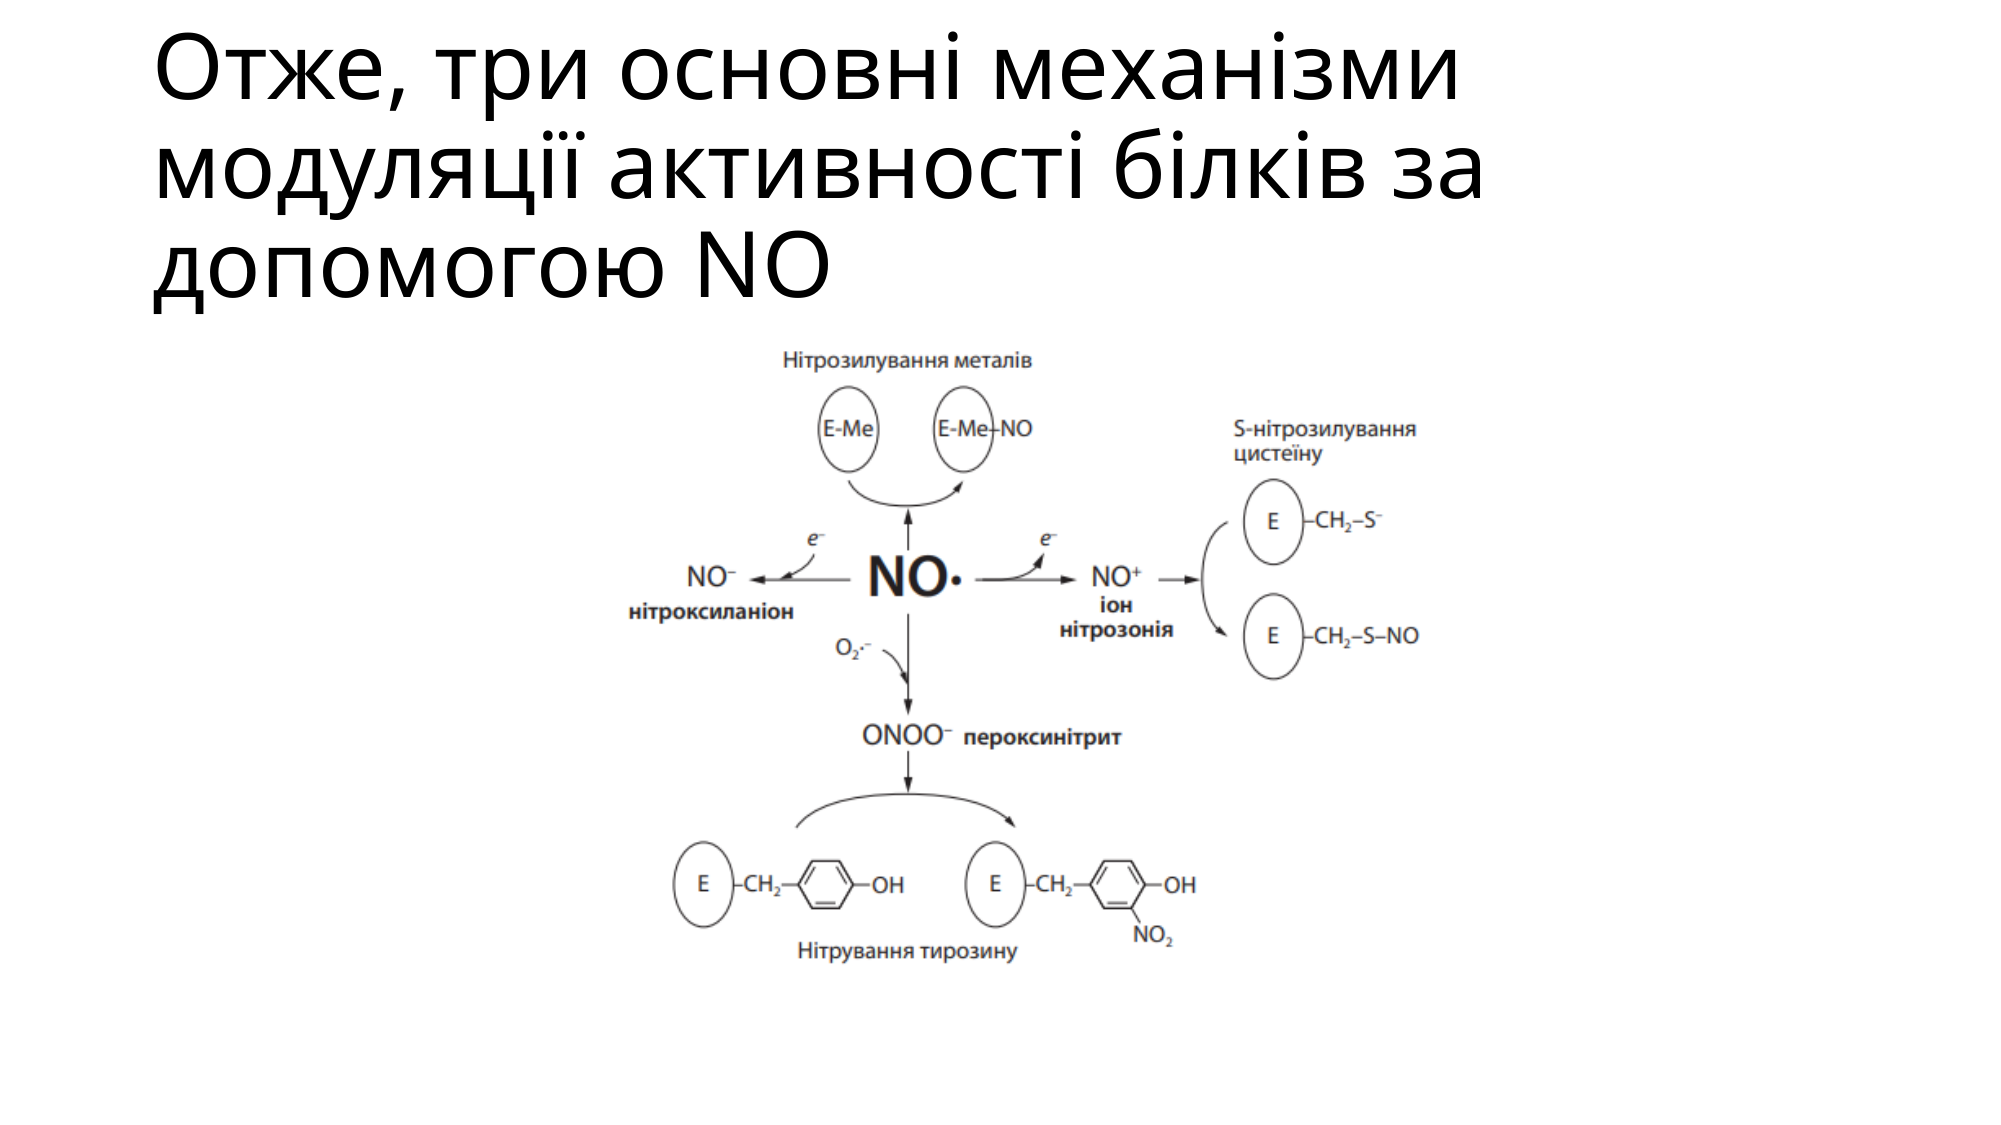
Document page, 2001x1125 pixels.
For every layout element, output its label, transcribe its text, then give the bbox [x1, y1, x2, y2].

picture [523, 336, 1522, 976]
title Отже, три основні механізми модуляції активності білків за допомогою NO [137, 59, 1863, 278]
